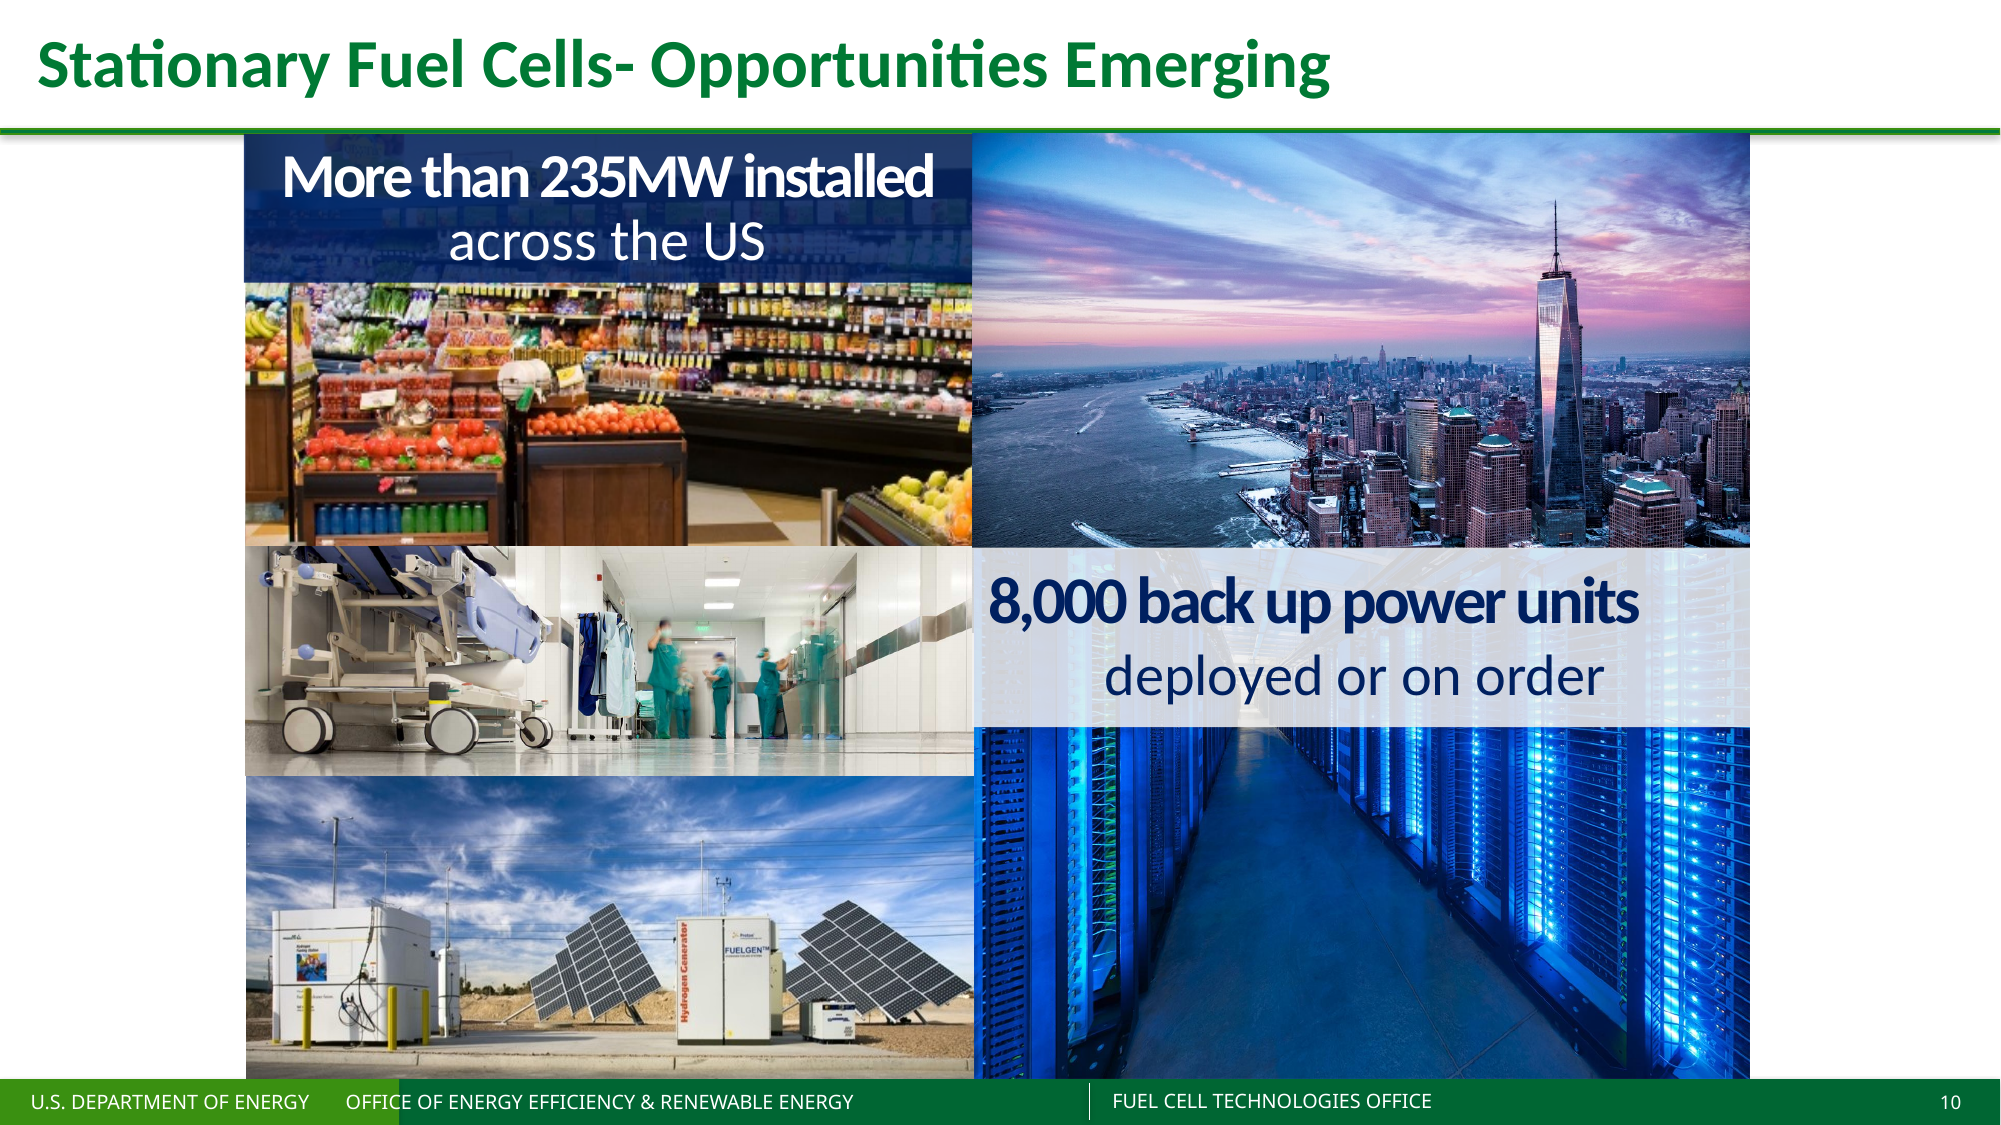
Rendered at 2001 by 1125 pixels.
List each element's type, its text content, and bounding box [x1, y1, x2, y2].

picture [245, 133, 1751, 1079]
title Stationary Fuel Cells- Opportunities Emerging [22, 0, 1988, 128]
